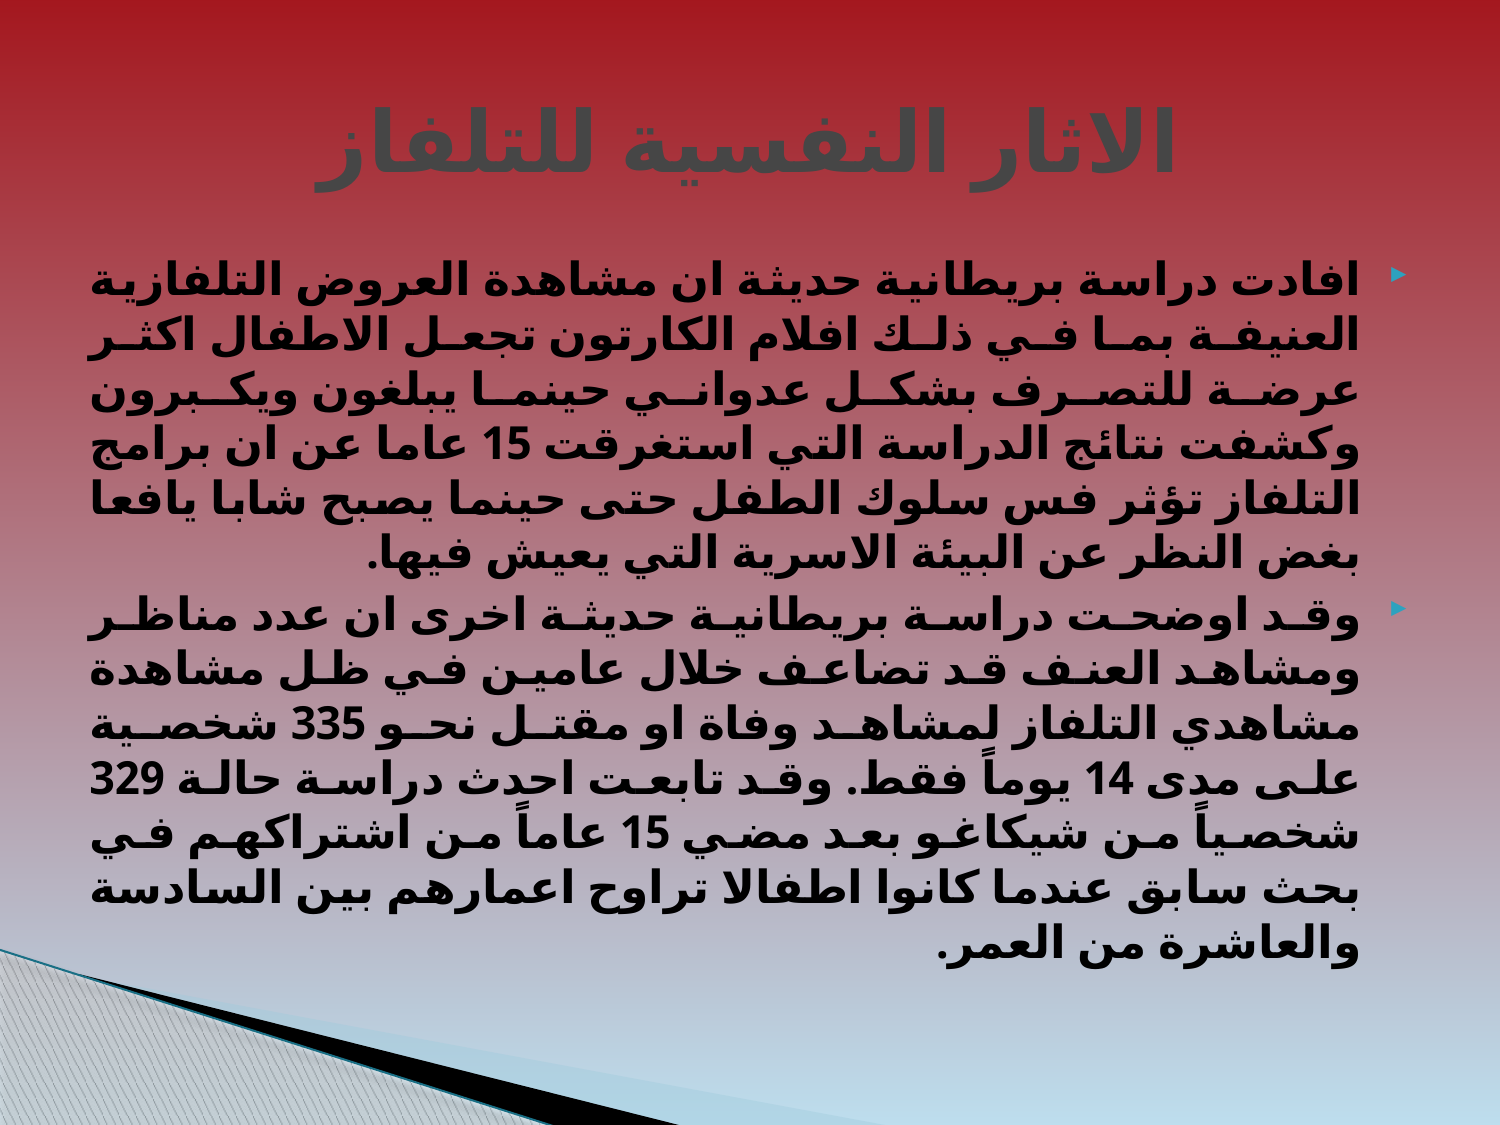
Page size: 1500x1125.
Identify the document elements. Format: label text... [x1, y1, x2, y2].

title الاثار النفسية للتلفاز [75, 45, 1425, 233]
list افادت دراسة بريطانية حديثة ان مشاهدة العروض التلفازية العنيفة بما في ذلك افلام الكارتون تجعل الاطفال اكثر عرضة للتصرف بشكل عدواني حينما يبلغون ويكبرون وكشفت نتائج الدراسة التي استغرقت 15 عاما عن ان برامج التلفاز تؤثر فس سلوك الطفل حتى حينما يصبح شابا يافعا بغض النظر عن البيئة الاسرية التي يعيش فيها. وقد اوضحت دراسة بريطانية حديثة اخرى ان عدد مناظر ومشاهد العنف قد تضاعف خلال عامين في ظل مشاهدة مشاهدي التلفاز لمشاهد وفاة او مقتل نحو 335 شخصية على مدى 14 يوماً فقط. وقد تابعت احدث دراسة حالة 329 شخصياً من شيكاغو بعد مضي 15 عاماً من اشتراكهم في بحث سابق عندما كانوا اطفالا تراوح اعمارهم بين السادسة والعاشرة من العمر. [75, 243, 1425, 986]
